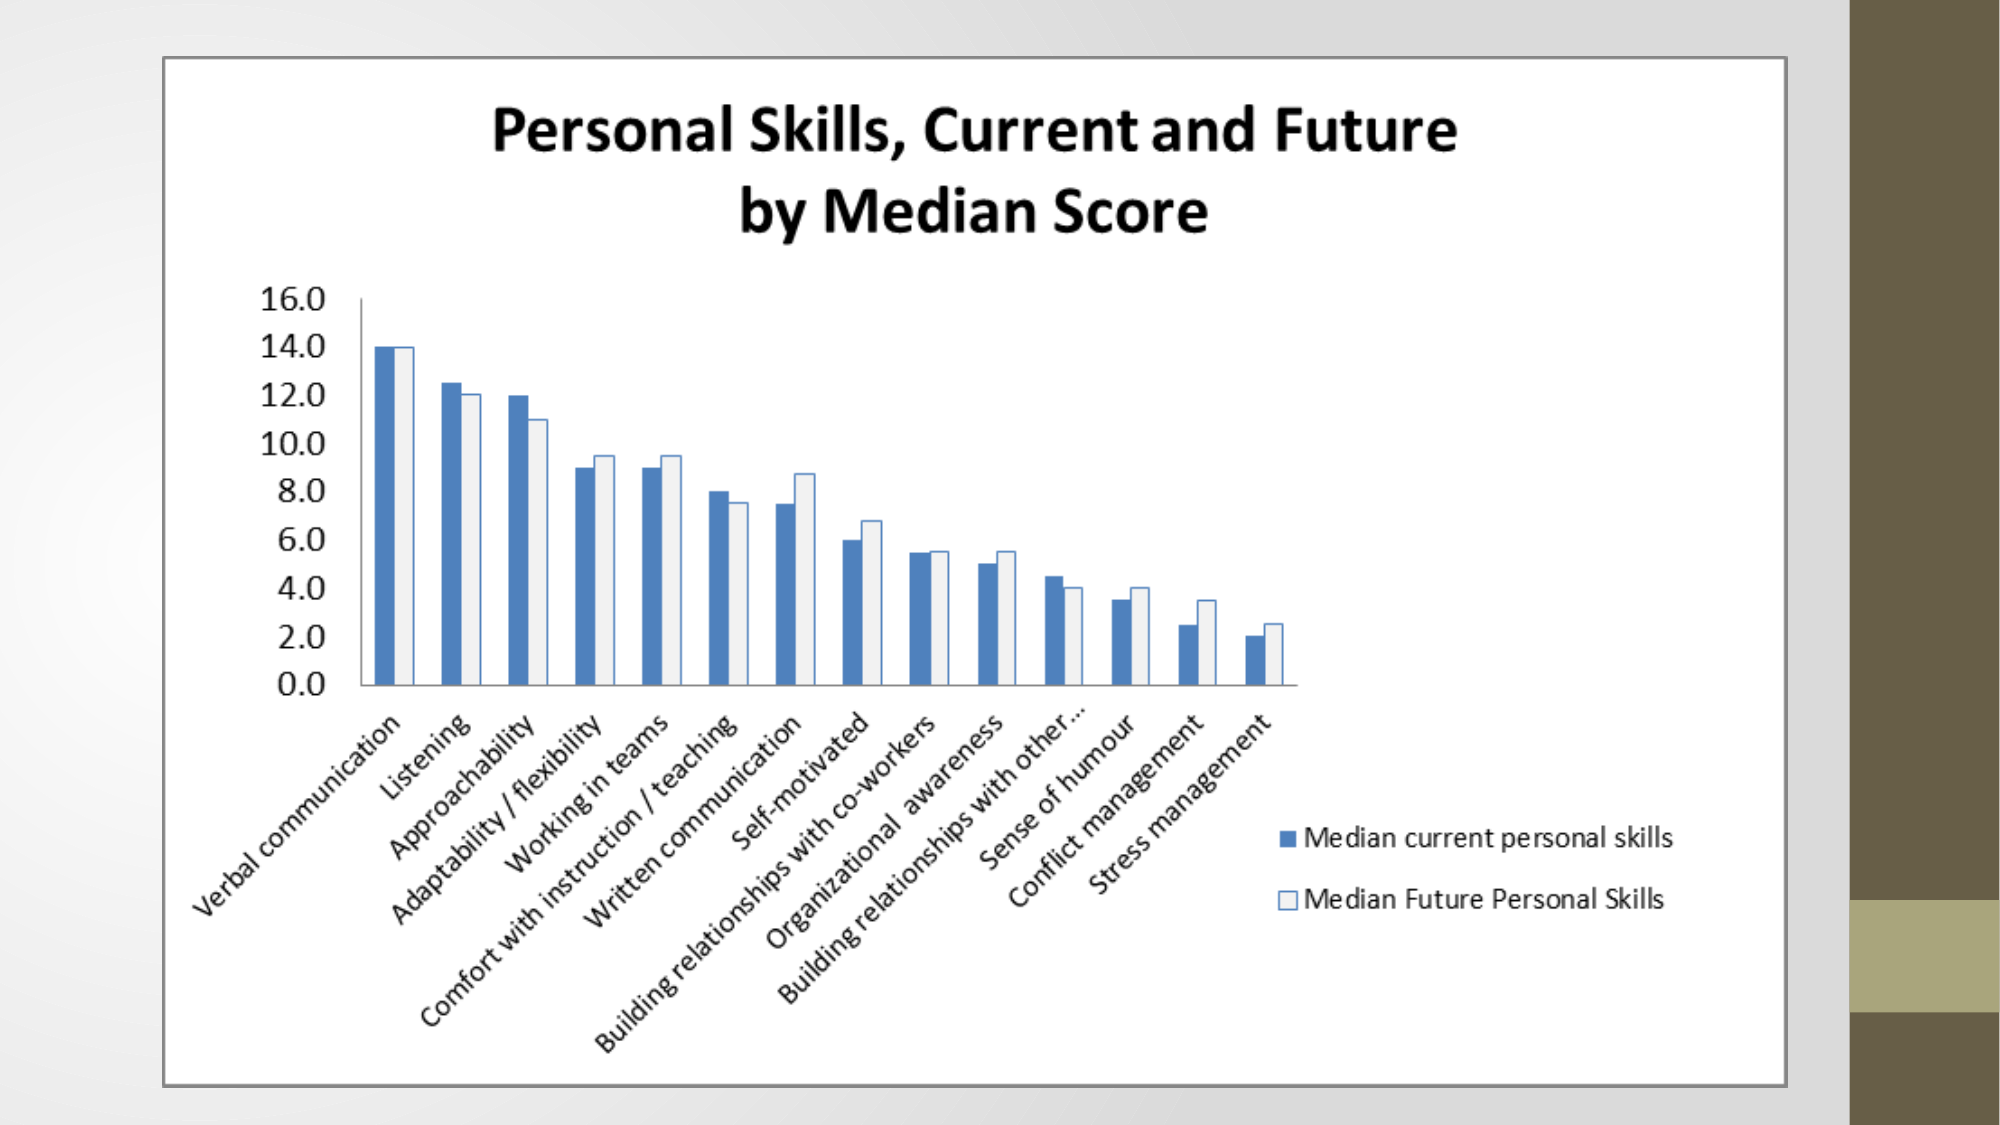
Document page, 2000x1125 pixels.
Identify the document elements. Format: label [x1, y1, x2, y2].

list [161, 56, 1788, 1089]
